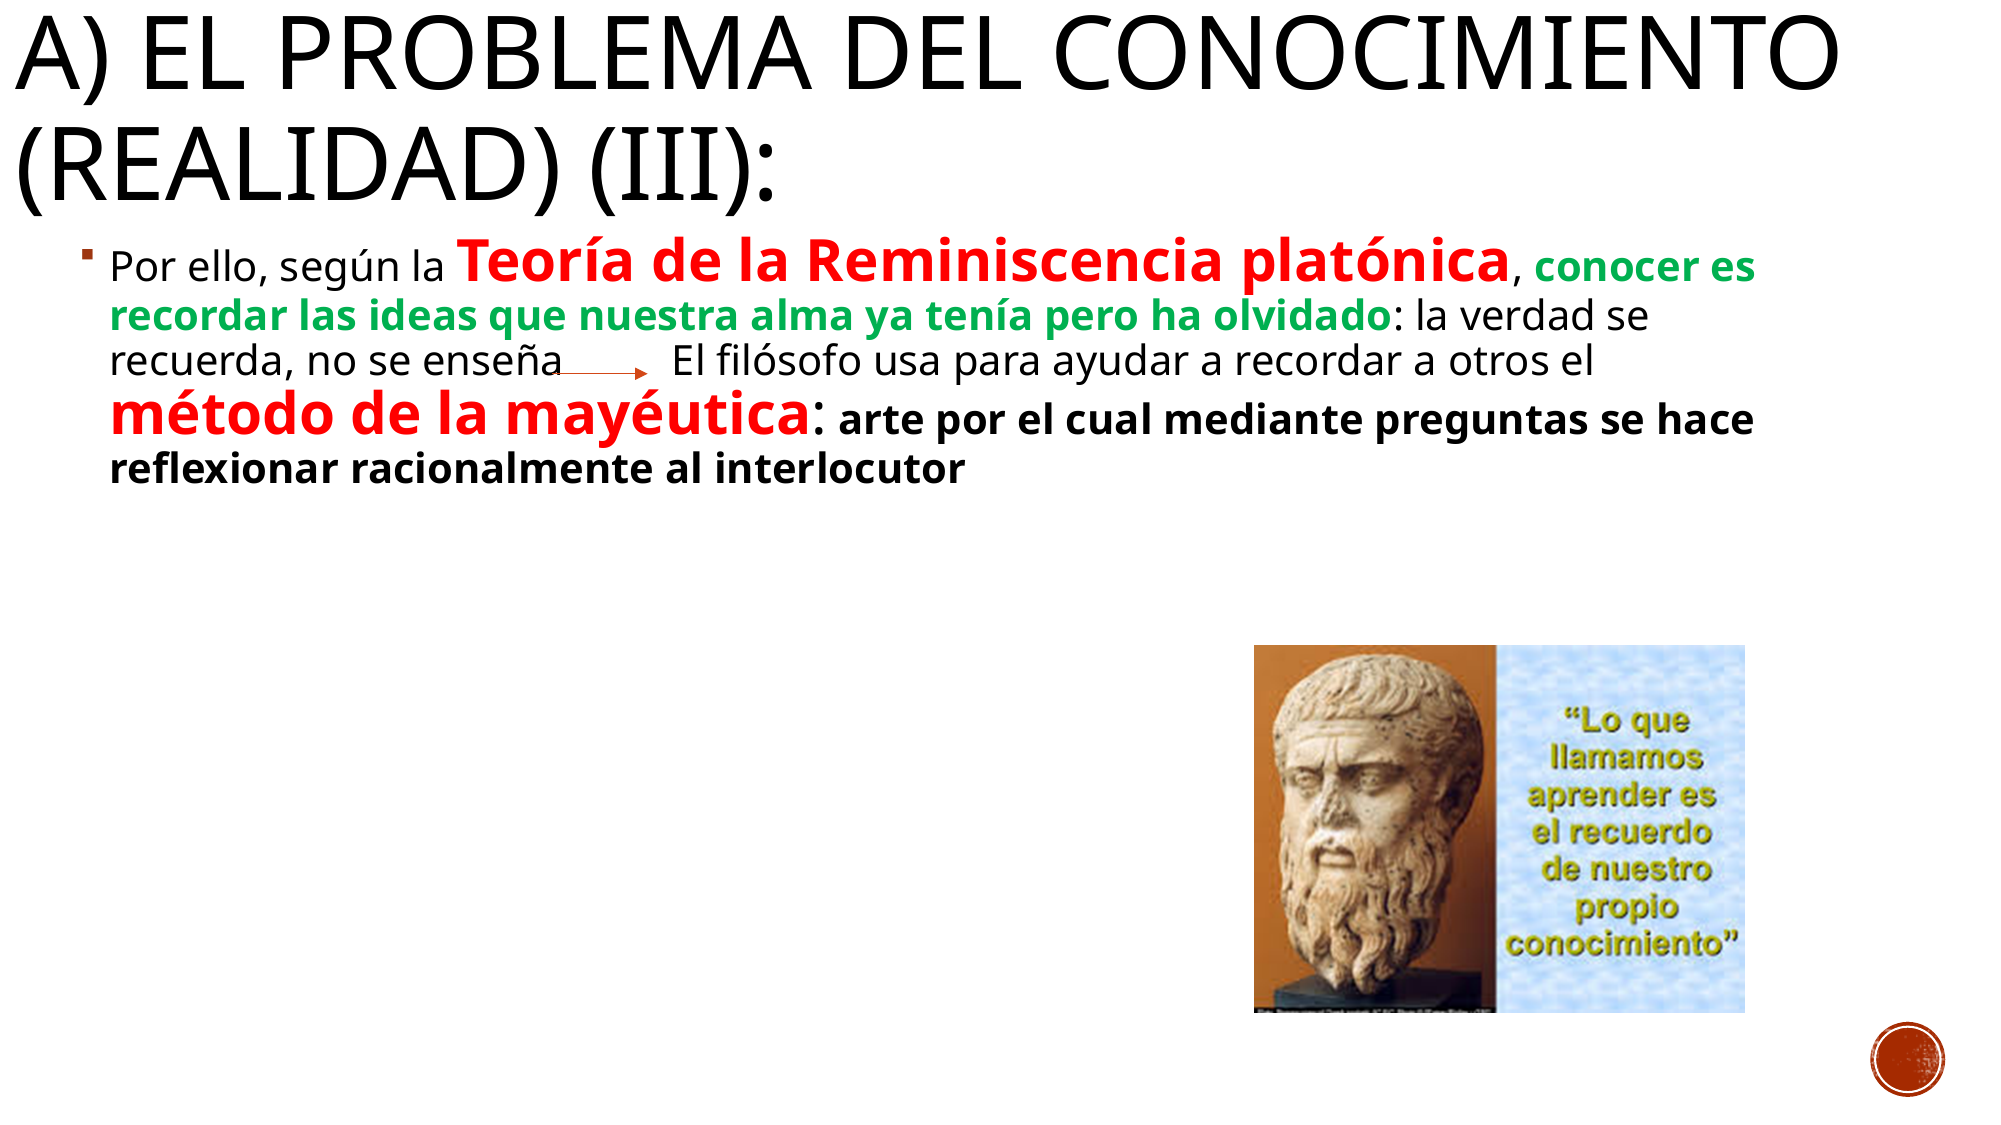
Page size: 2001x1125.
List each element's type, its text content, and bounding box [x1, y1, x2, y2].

title a) El problema del conocimiento (realidad) (iii): [0, 0, 2000, 224]
list Por ello, según la Teoría de la Reminiscencia platónica, conocer es recordar las ideas que nuestra alma ya tenía pero ha olvidado: la verdad se recuerda, no se enseña El filósofo usa para ayudar a recordar a otros el método de la mayéutica: arte por el cual mediante preguntas se hace reflexionar racionalmente al interlocutor [64, 223, 1826, 1013]
picture [1254, 645, 1745, 1013]
